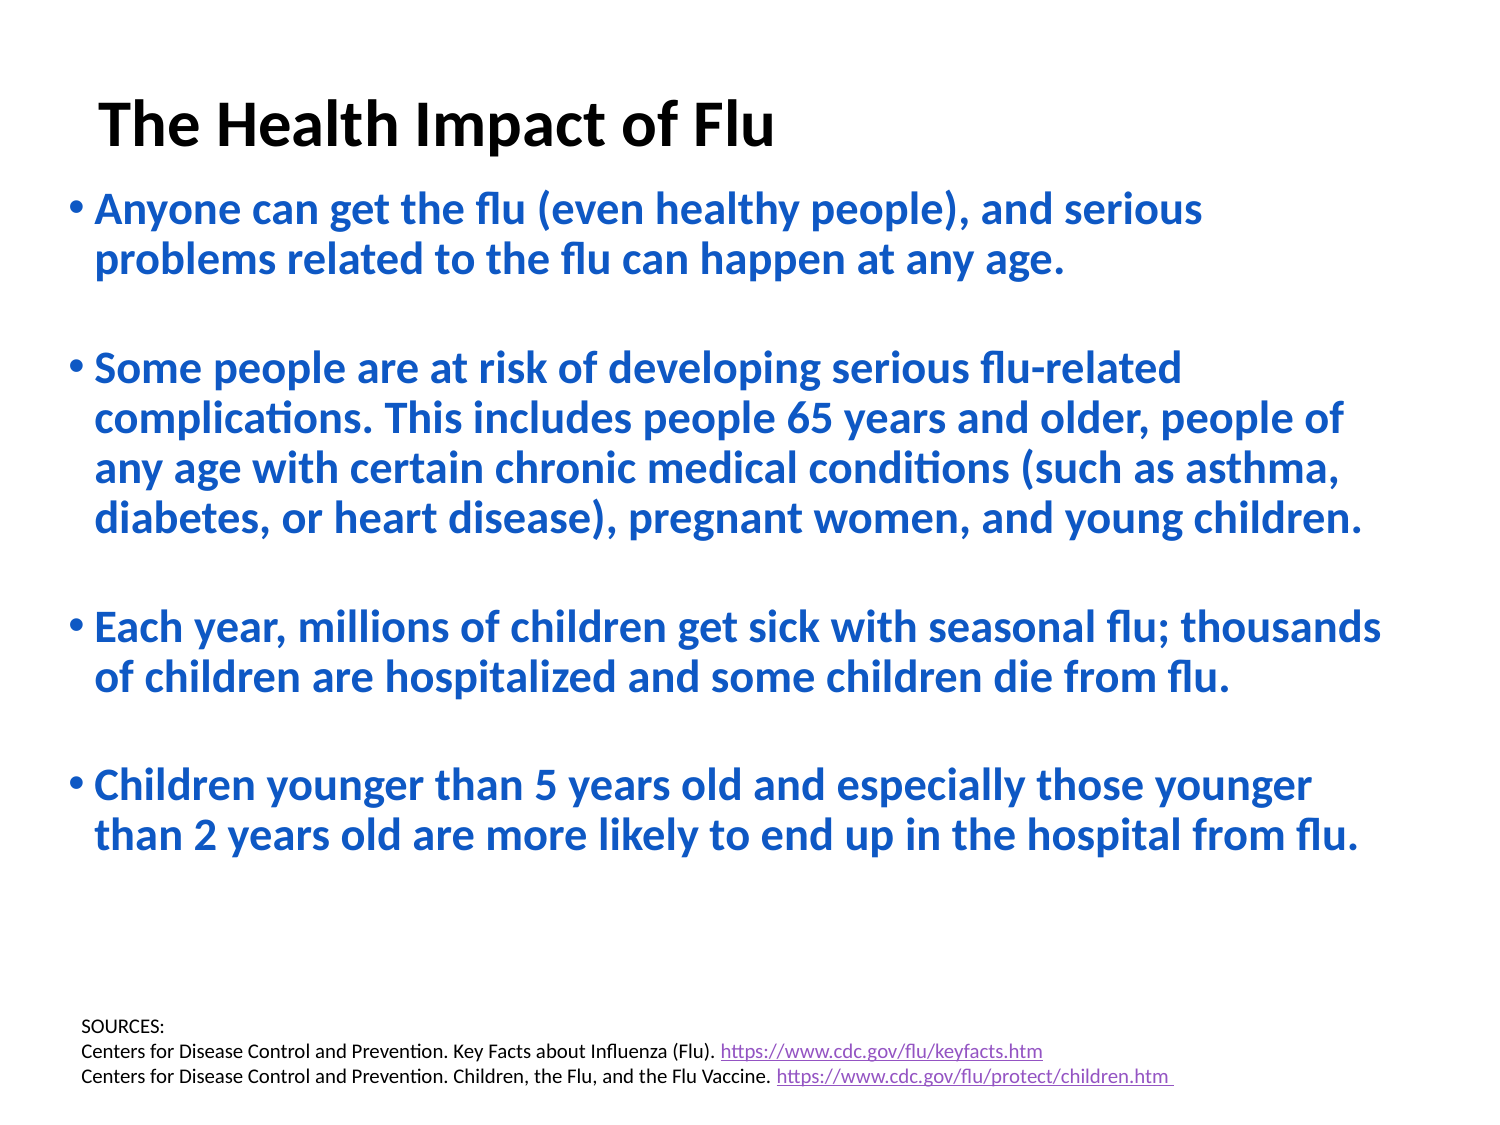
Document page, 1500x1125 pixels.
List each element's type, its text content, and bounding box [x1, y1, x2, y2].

title The Health Impact of Flu [84, 53, 1434, 196]
list Anyone can get the flu (even healthy people), and serious problems related to the flu can happen at any age. Some people are at risk of developing serious flu-related complications. This includes people 65 years and older, people of any age with certain chronic medical conditions (such as asthma, diabetes, or heart disease), pregnant women, and young children. Each year, millions of children get sick with seasonal flu; thousands of children are hospitalized and some children die from flu. Children younger than 5 years old and especially those younger than 2 years old are more likely to end up in the hospital from flu. [53, 176, 1404, 1006]
text_box SOURCES: Centers for Disease Control and Prevention. Key Facts about Influenza (Flu). https://www.cdc.gov/flu/keyfacts.htm Centers for Disease Control and Prevention. Children, the Flu, and the Flu Vaccine. https://www.cdc.gov/flu/protect/children.htm [66, 1005, 1417, 1120]
